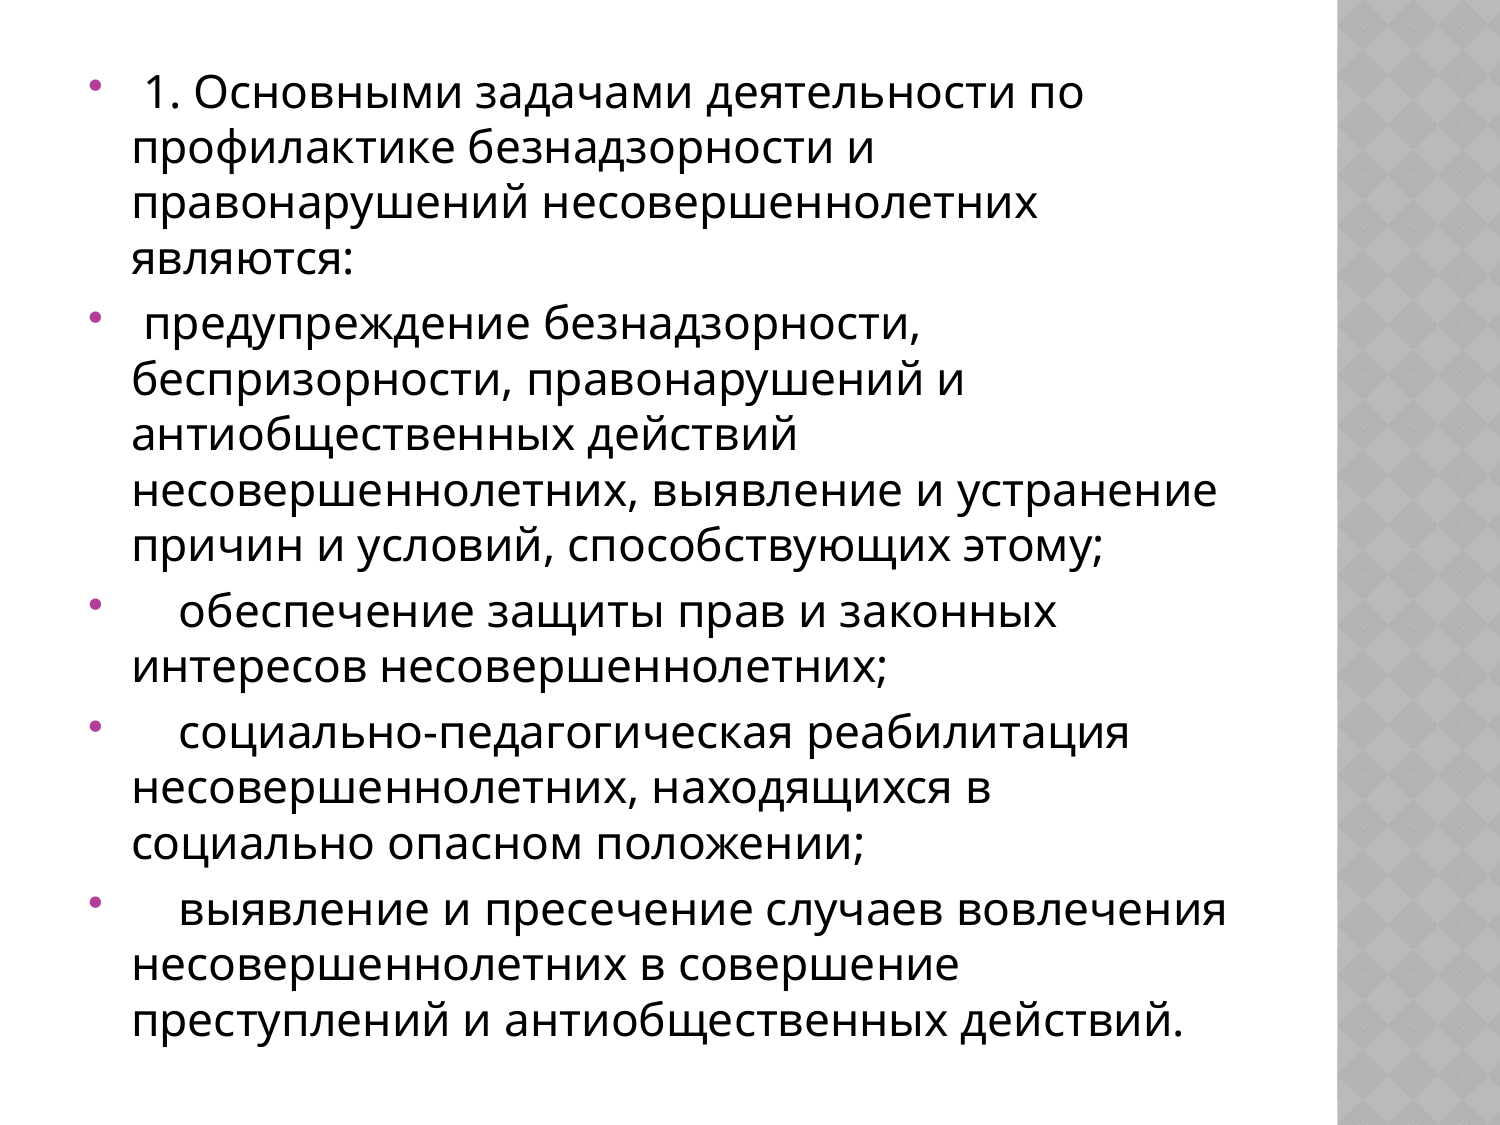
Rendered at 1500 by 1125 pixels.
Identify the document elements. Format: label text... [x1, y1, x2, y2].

list 1. Основными задачами деятельности по профилактике безнадзорности и правонарушений несовершеннолетних являются: предупреждение безнадзорности, беспризорности, правонарушений и антиобщественных действий несовершеннолетних, выявление и устранение причин и условий, способствующих этому; обеспечение защиты прав и законных интересов несовершеннолетних; социально-педагогическая реабилитация несовершеннолетних, находящихся в социально опасном положении; выявление и пресечение случаев вовлечения несовершеннолетних в совершение преступлений и антиобщественных действий. [75, 54, 1263, 1059]
